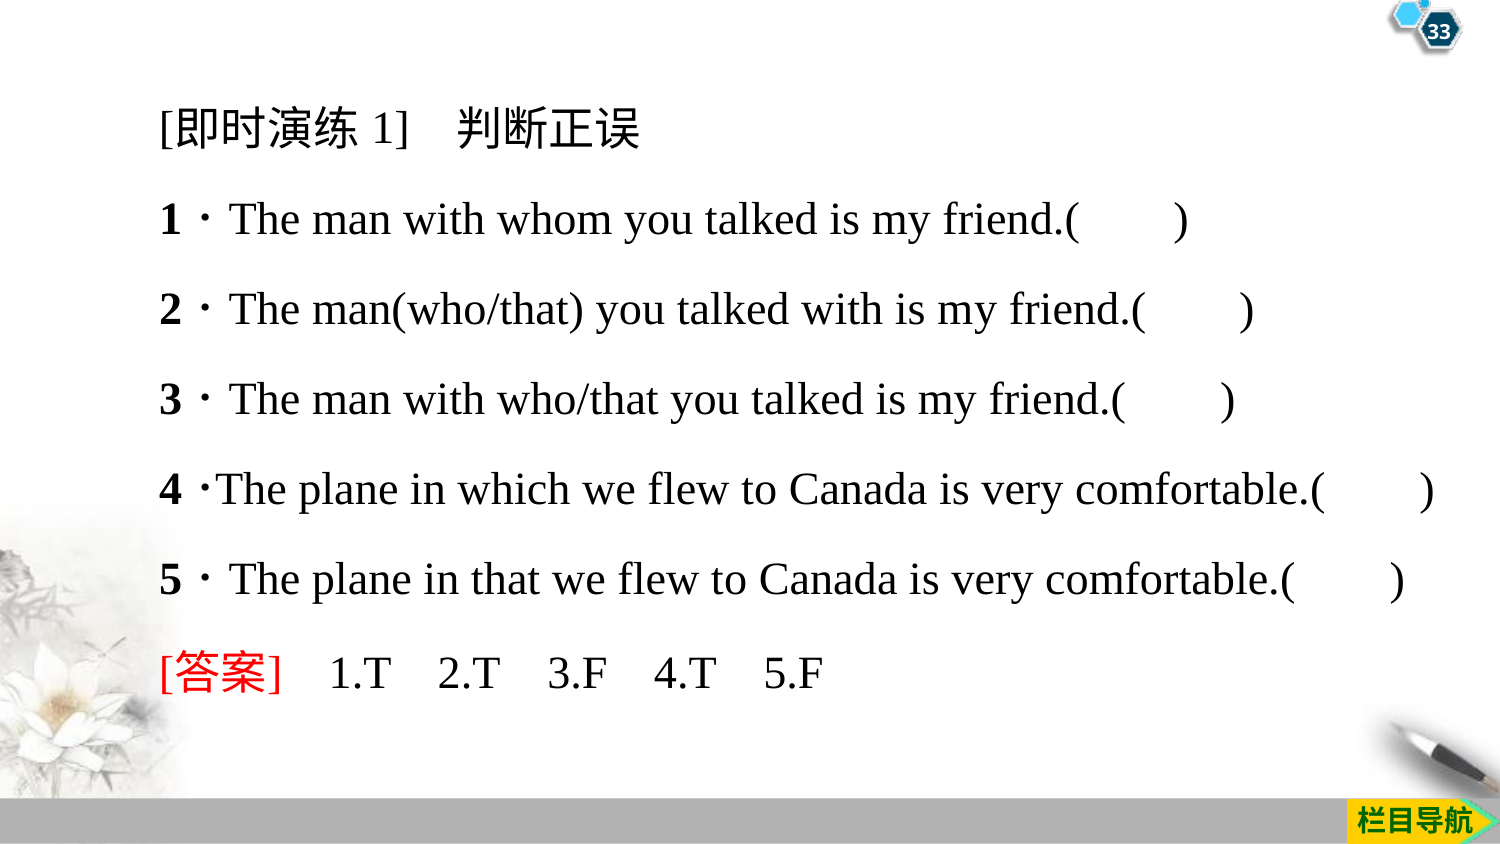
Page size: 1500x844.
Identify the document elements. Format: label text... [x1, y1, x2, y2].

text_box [66, 98, 1434, 640]
slide_number 33 [1378, 12, 1500, 71]
picture [1347, 799, 1500, 844]
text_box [66, 643, 1434, 734]
picture [0, 0, 1500, 798]
